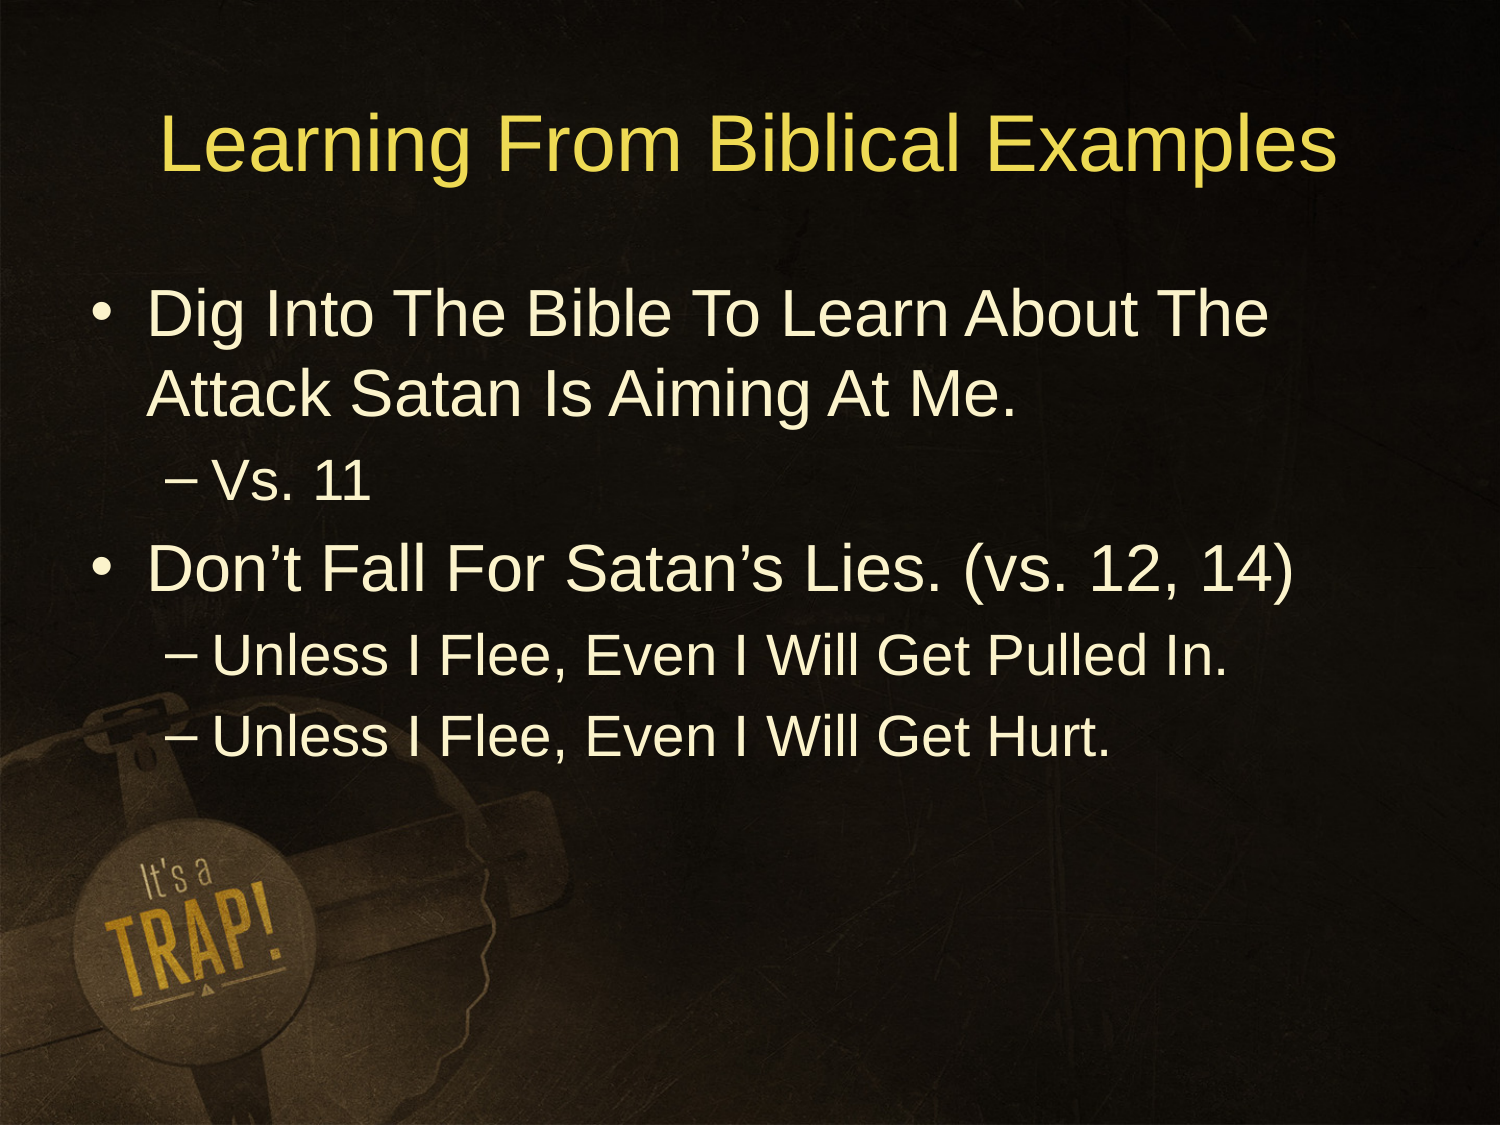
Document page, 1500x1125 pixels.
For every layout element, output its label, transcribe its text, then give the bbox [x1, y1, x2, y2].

title Learning From Biblical Examples [75, 45, 1425, 233]
list Dig Into The Bible To Learn About The Attack Satan Is Aiming At Me. Vs. 11 Don’t Fall For Satan’s Lies. (vs. 12, 14) Unless I Flee, Even I Will Get Pulled In. Unless I Flee, Even I Will Get Hurt. [75, 262, 1425, 1005]
picture [0, 0, 1500, 1125]
